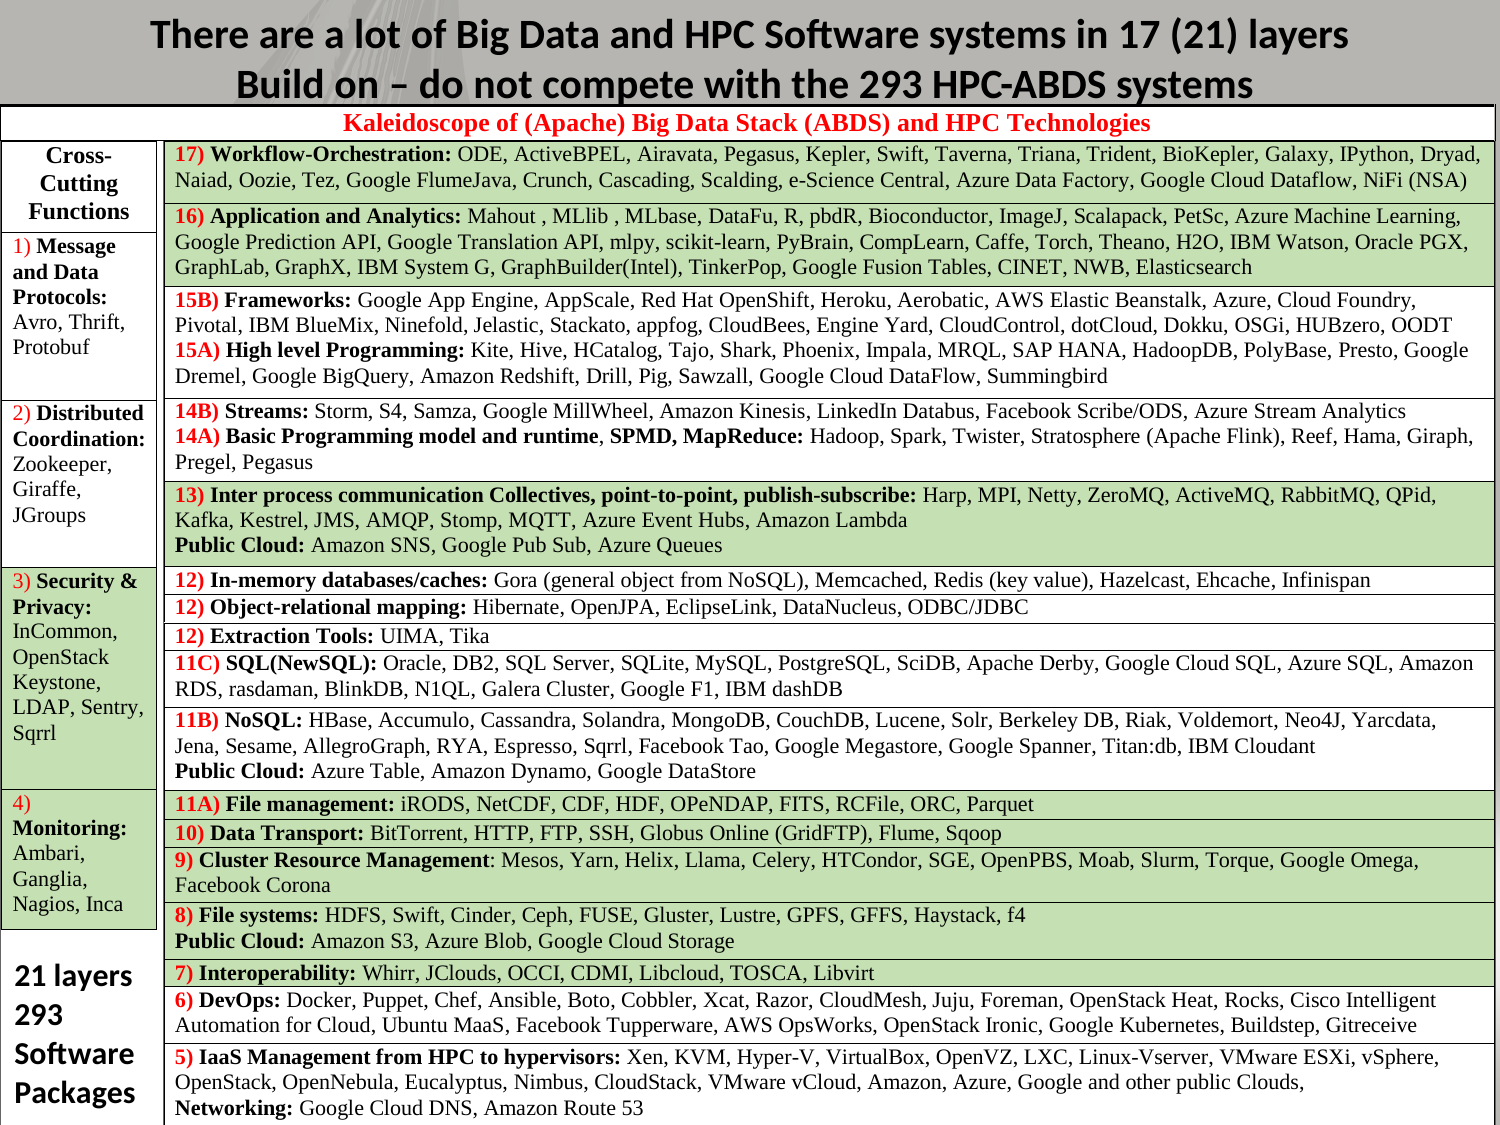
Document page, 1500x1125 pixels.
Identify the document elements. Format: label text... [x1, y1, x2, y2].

picture [0, 103, 1500, 1125]
text_box There are a lot of Big Data and HPC Software systems in 17 (21) layers Build on – do not compete with the 293 HPC-ABDS systems [0, 0, 1500, 103]
